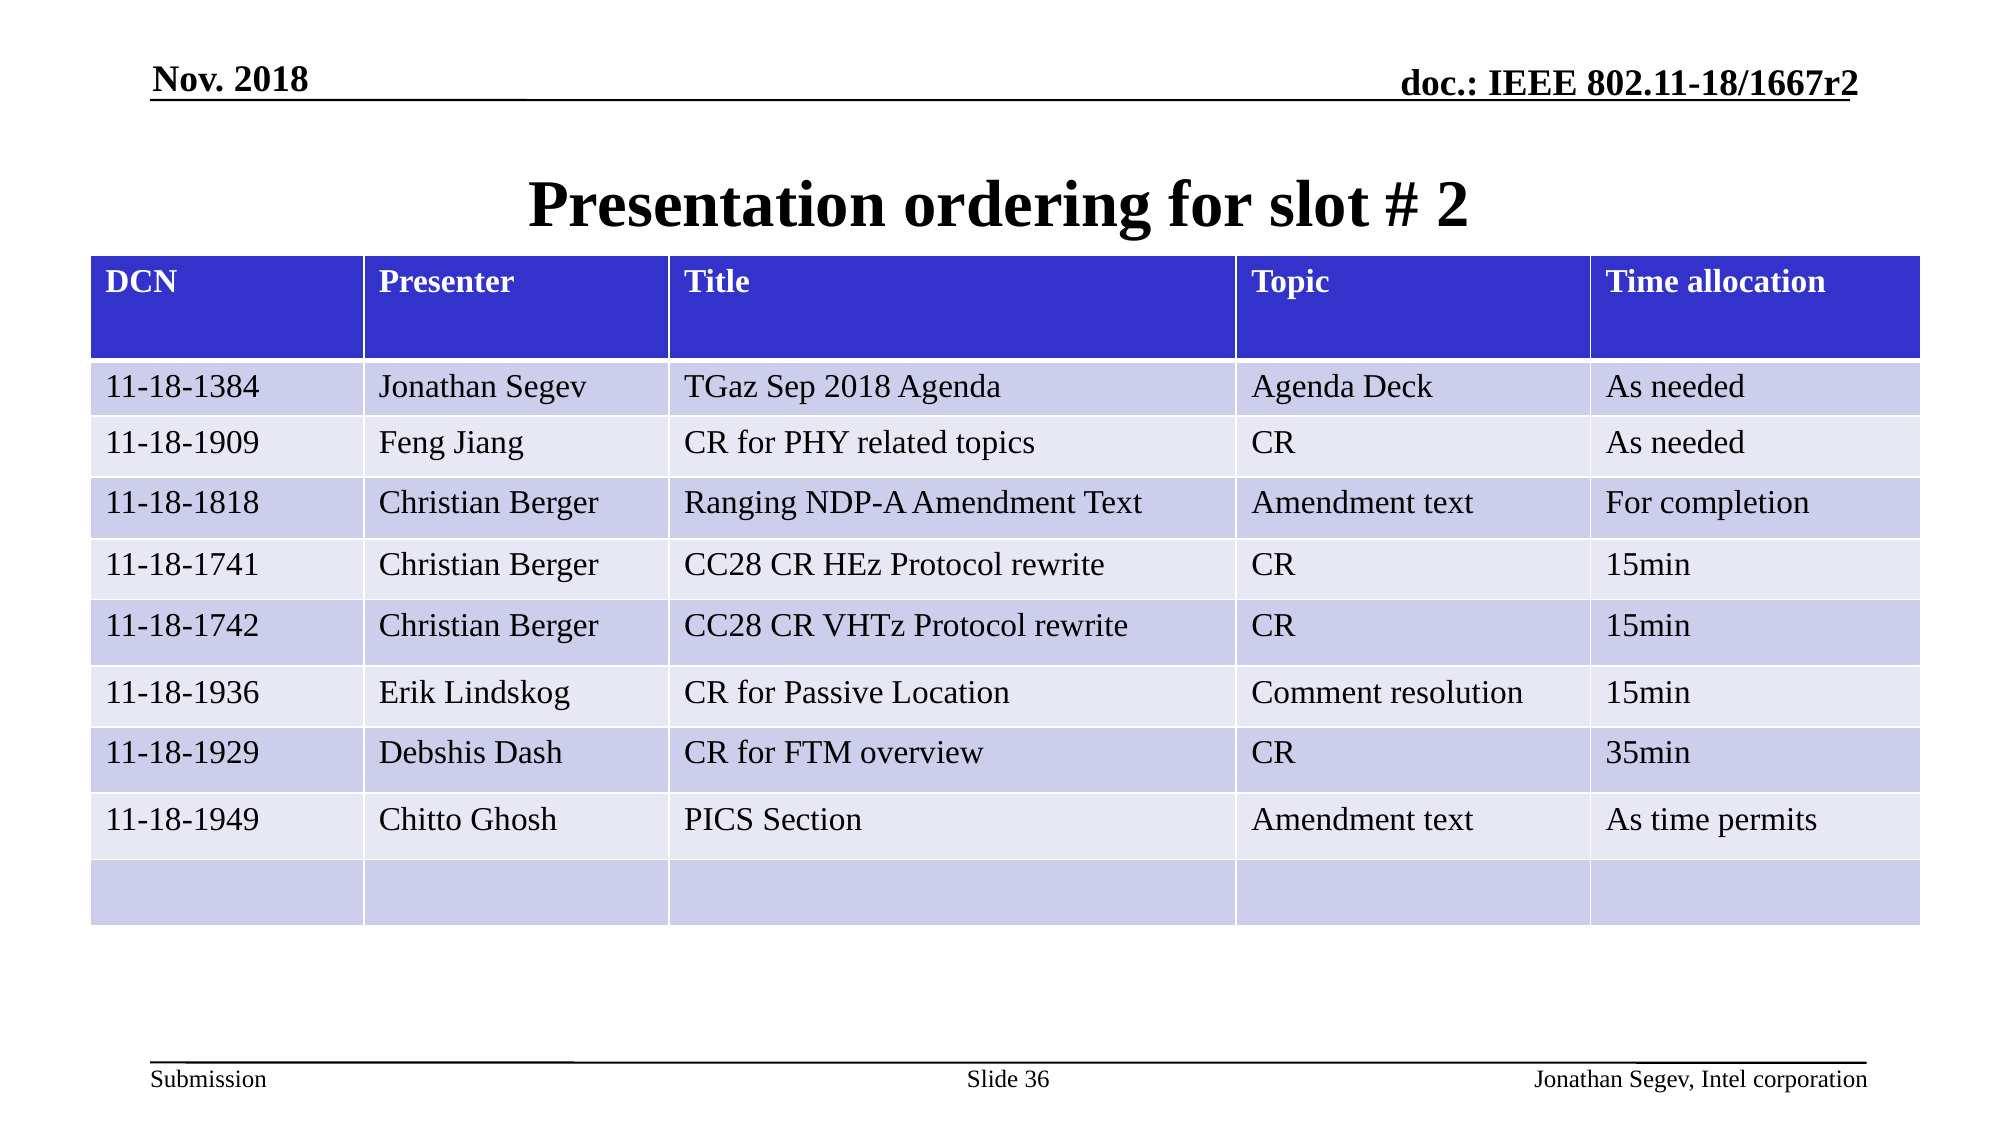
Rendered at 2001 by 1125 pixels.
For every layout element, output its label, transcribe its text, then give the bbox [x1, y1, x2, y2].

table_cell CR [1237, 600, 1590, 665]
table_cell Feng Jiang [365, 417, 668, 476]
table_cell For completion [1591, 478, 1920, 538]
table_cell Christian Berger [365, 478, 668, 538]
table_header Presenter [365, 256, 668, 358]
table_cell CR for PHY related topics [670, 417, 1235, 476]
table_cell Chitto Ghosh [365, 794, 668, 859]
table_cell PICS Section [670, 794, 1235, 859]
table_cell 15min [1591, 600, 1920, 665]
table_cell CR for FTM overview [670, 728, 1235, 792]
footer Jonathan Segev, Intel corporation [1171, 1061, 1869, 1093]
table_cell CR for Passive Location [670, 667, 1235, 726]
table_cell Amendment text [1237, 478, 1590, 538]
table_cell 11-18-1742 [91, 600, 363, 665]
table_cell [1591, 860, 1920, 925]
table_cell 15min [1591, 540, 1920, 599]
table_cell Amendment text [1237, 794, 1590, 859]
table_header Topic [1237, 256, 1590, 358]
table_cell As time permits [1591, 794, 1920, 859]
table_header DCN [91, 256, 363, 358]
table_cell Comment resolution [1237, 667, 1590, 726]
table_cell Christian Berger [365, 600, 668, 665]
table_cell CC28 CR VHTz Protocol rewrite [670, 600, 1235, 665]
table_header Time allocation [1591, 256, 1920, 358]
title Presentation ordering for slot # 2 [149, 112, 1850, 254]
table_cell 11-18-1909 [91, 417, 363, 476]
table_cell 11-18-1936 [91, 667, 363, 726]
table_cell 11-18-1929 [91, 728, 363, 792]
table_cell CR [1237, 728, 1590, 792]
table_cell 11-18-1741 [91, 540, 363, 599]
slide_number Slide 36 [950, 1061, 1067, 1123]
table_cell Ranging NDP-A Amendment Text [670, 478, 1235, 538]
table_cell 11-18-1384 [91, 363, 363, 415]
table_cell CR [1237, 417, 1590, 476]
table_cell 11-18-1818 [91, 478, 363, 538]
table_cell As needed [1591, 417, 1920, 476]
table_cell 11-18-1949 [91, 794, 363, 859]
table_cell CC28 CR HEz Protocol rewrite [670, 540, 1235, 599]
table_cell Erik Lindskog [365, 667, 668, 726]
table_cell Agenda Deck [1237, 363, 1590, 415]
table_cell Debshis Dash [365, 728, 668, 792]
table_cell 35min [1591, 728, 1920, 792]
table_cell [91, 860, 363, 925]
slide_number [152, 54, 563, 100]
table_cell CR [1237, 540, 1590, 599]
table_header Title [670, 256, 1235, 358]
table_cell As needed [1591, 363, 1920, 415]
table_cell Christian Berger [365, 540, 668, 599]
table_cell 15min [1591, 667, 1920, 726]
table_cell [1237, 860, 1590, 925]
table_cell [670, 860, 1235, 925]
table_cell Jonathan Segev [365, 363, 668, 415]
table_cell [365, 860, 668, 925]
table_cell TGaz Sep 2018 Agenda [670, 363, 1235, 415]
